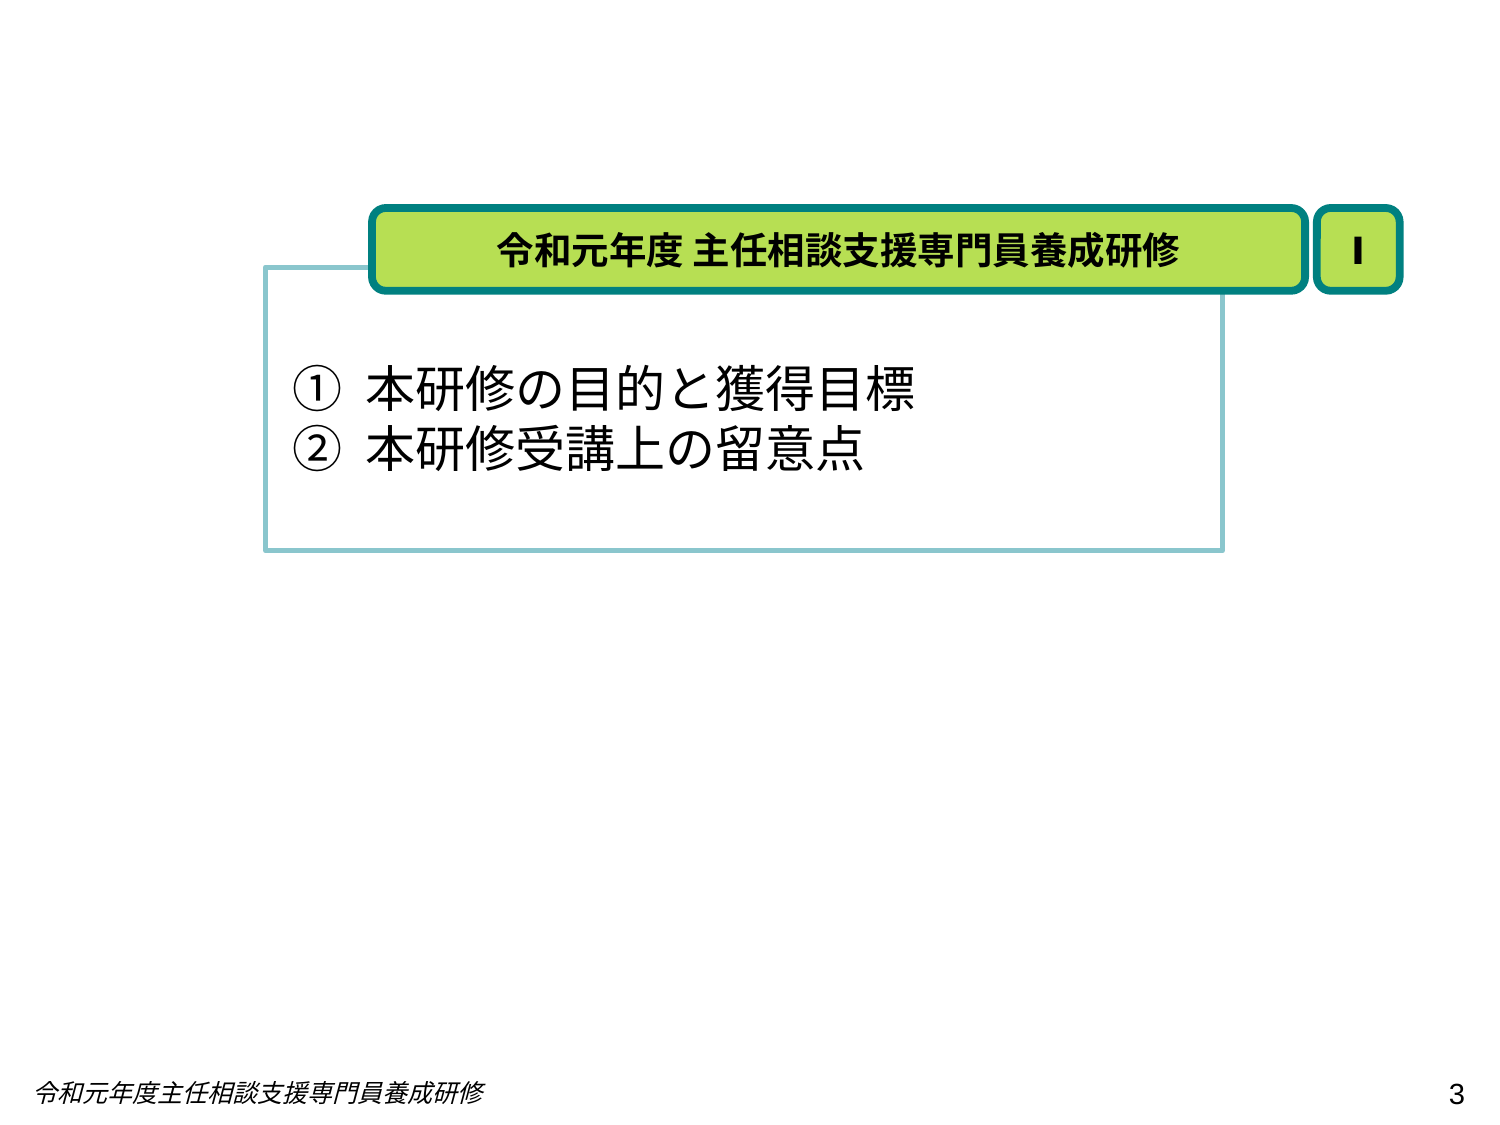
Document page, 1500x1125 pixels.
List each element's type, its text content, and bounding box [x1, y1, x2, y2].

text_box Ⅰ [1314, 205, 1402, 293]
text_box ① 本研修の目的と獲得目標 ② 本研修受講上の留意点 [277, 349, 1329, 485]
slide_number 3 [1129, 1067, 1481, 1125]
text_box [264, 265, 1224, 553]
text_box 令和元年度主任相談支援専門員養成研修 [17, 1070, 609, 1115]
text_box 令和元年度 主任相談支援専門員養成研修 [369, 205, 1308, 293]
